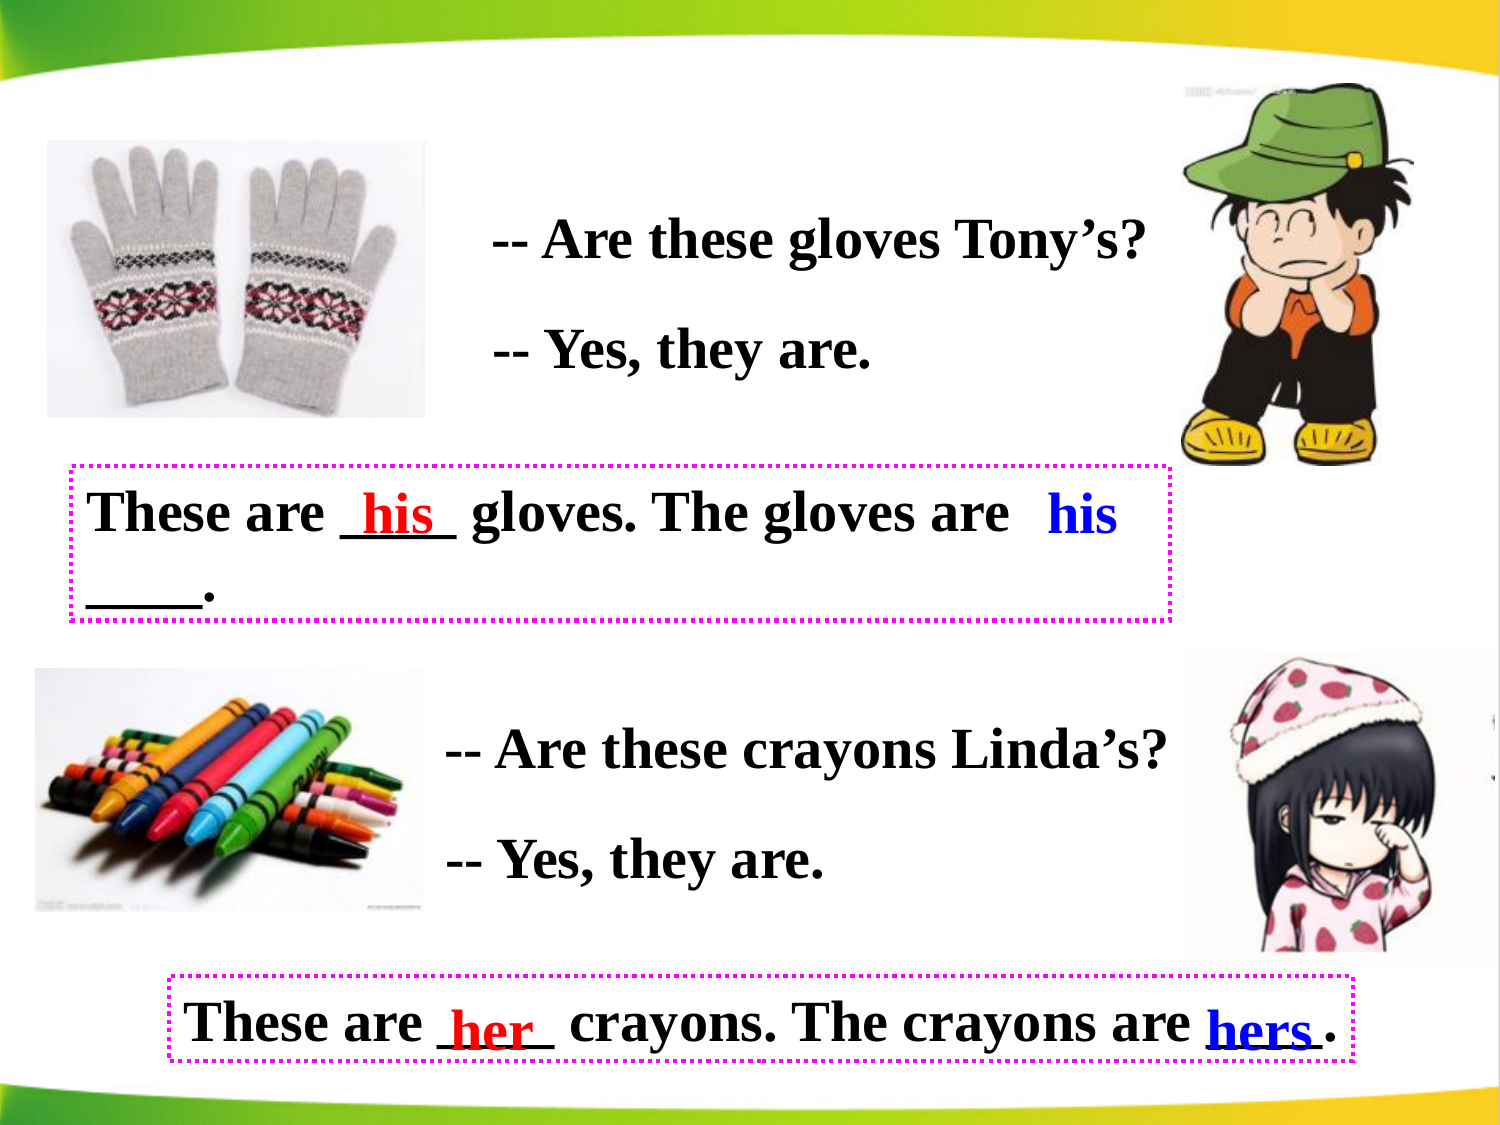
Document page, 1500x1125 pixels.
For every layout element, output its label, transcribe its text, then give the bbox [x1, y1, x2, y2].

text_box -- Are these gloves Tony’s? [476, 192, 1164, 278]
text_box her [435, 984, 550, 1070]
text_box These are ____ gloves. The gloves are ____. [71, 465, 1170, 621]
picture [0, 0, 1500, 1125]
text_box hers [1191, 984, 1329, 1070]
text_box These are ____ crayons. The crayons are ____. [168, 976, 1354, 1061]
text_box -- Are these crayons Linda’s? [429, 703, 1176, 788]
text_box -- Yes, they are. [477, 303, 888, 388]
text_box -- Yes, they are. [430, 813, 841, 898]
text_box his [347, 467, 449, 553]
text_box his [1032, 467, 1134, 553]
